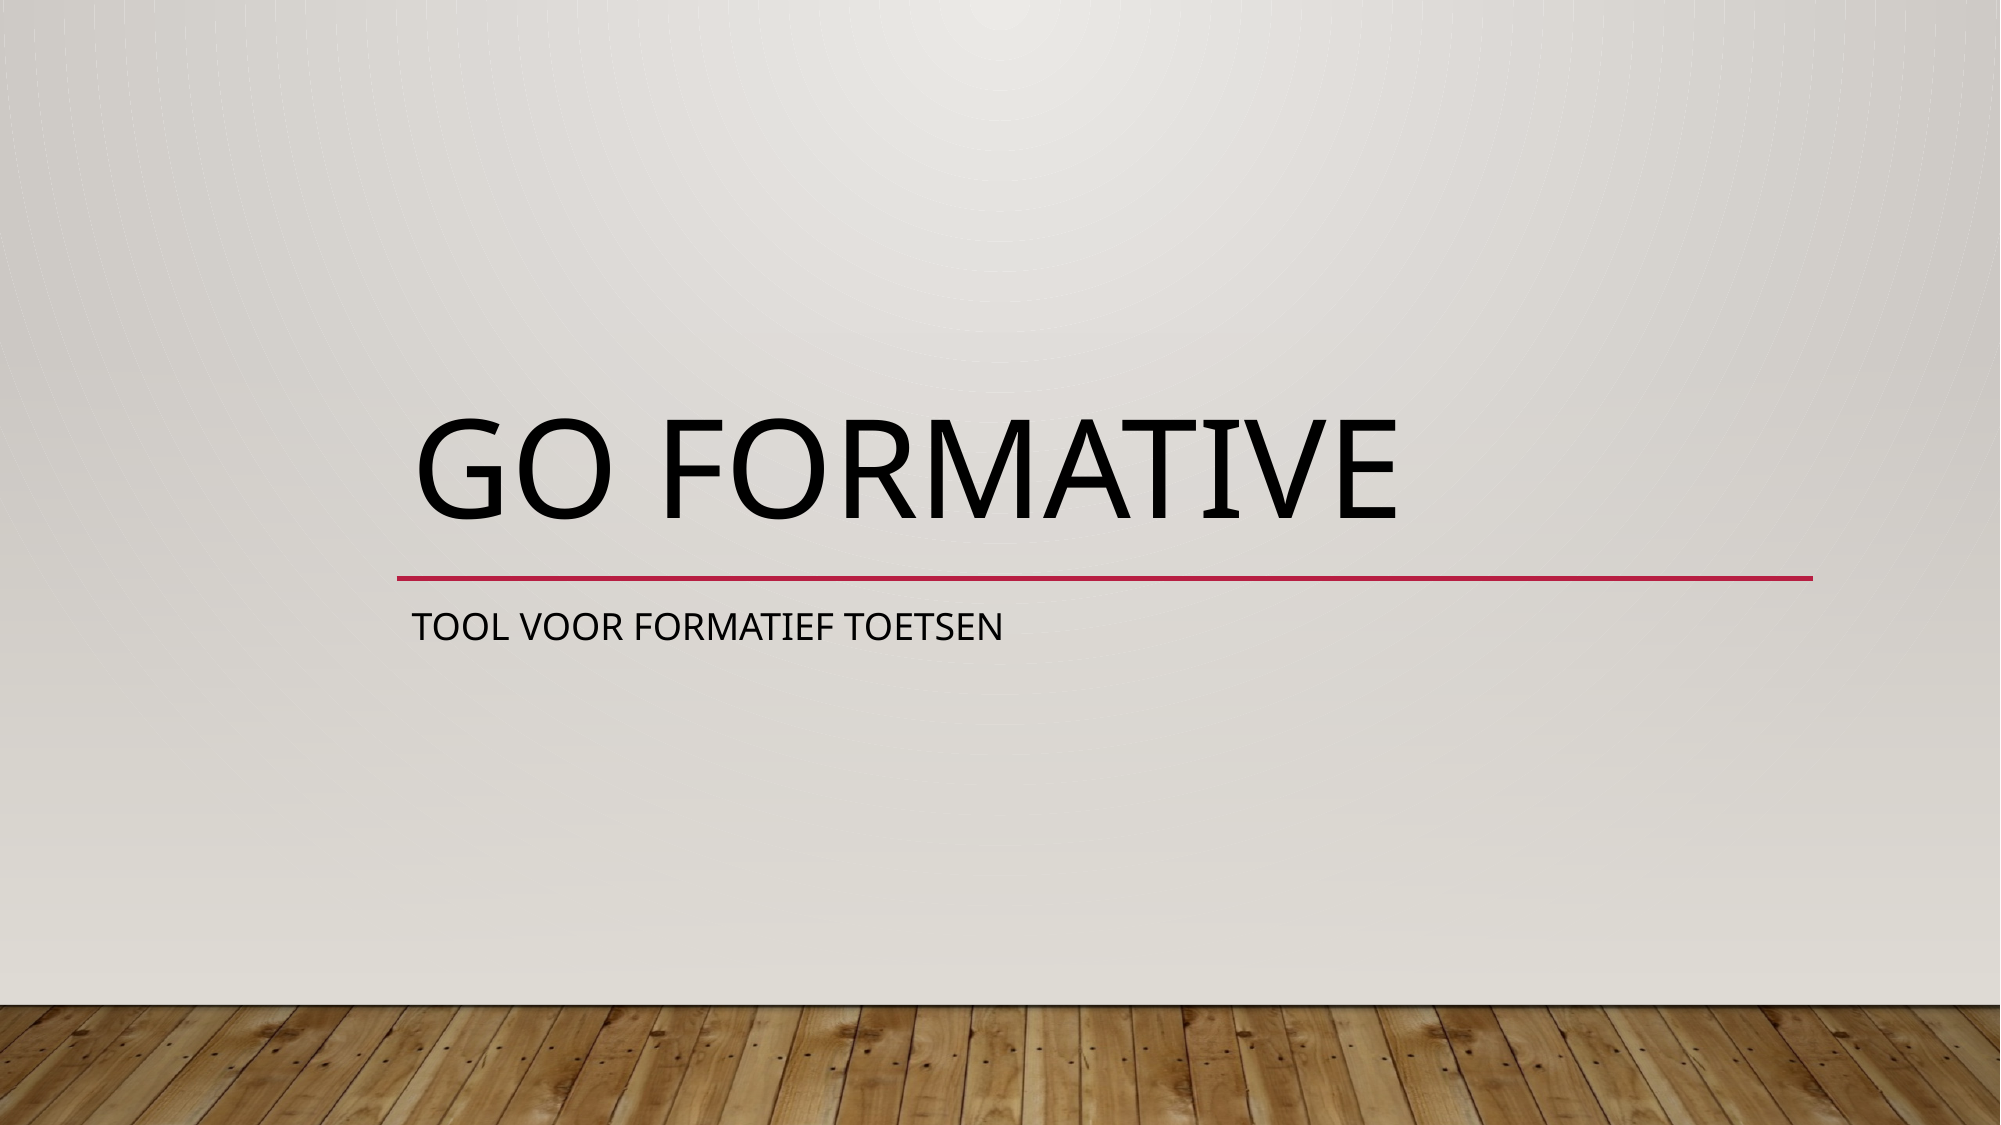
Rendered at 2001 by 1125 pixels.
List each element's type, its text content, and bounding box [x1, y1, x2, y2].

subtitle Tool voor formatief toetsen [396, 579, 1814, 740]
picture [0, 1005, 2000, 1125]
title Go Formative [396, 131, 1814, 549]
